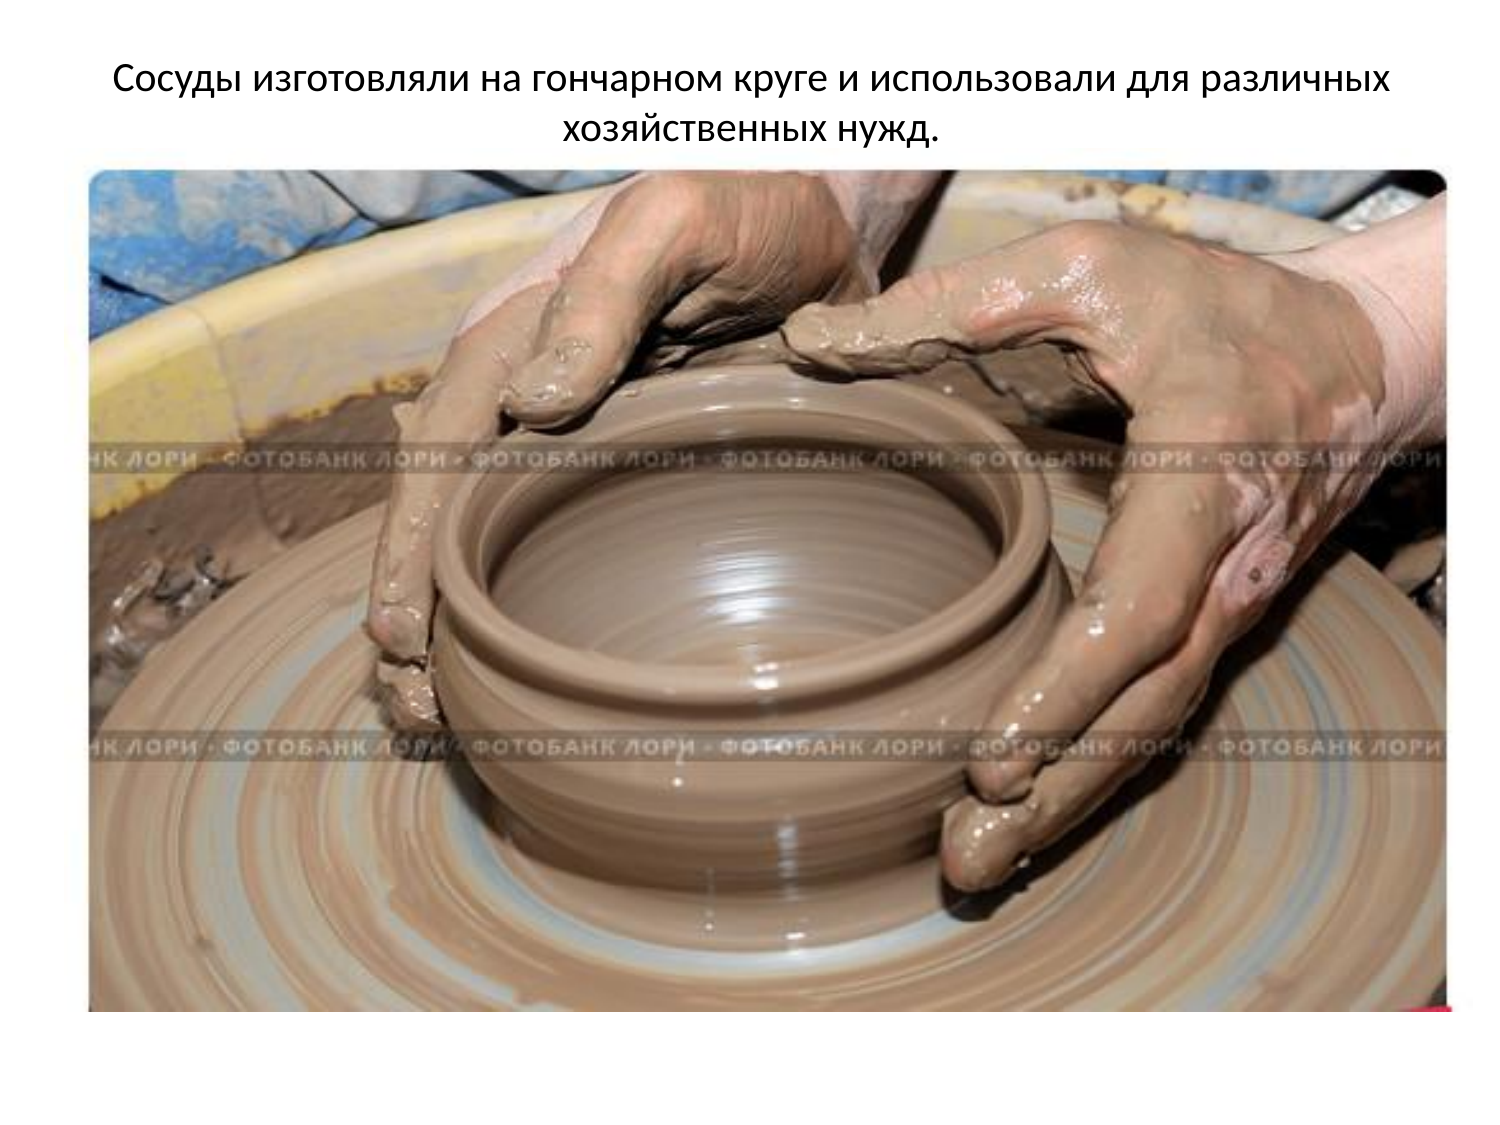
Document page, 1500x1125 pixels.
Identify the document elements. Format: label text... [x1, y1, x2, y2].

title Сосуды изготовляли на гончарном круге и использовали для различных хозяйственных нужд. [76, 54, 1427, 146]
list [64, 148, 1473, 1012]
